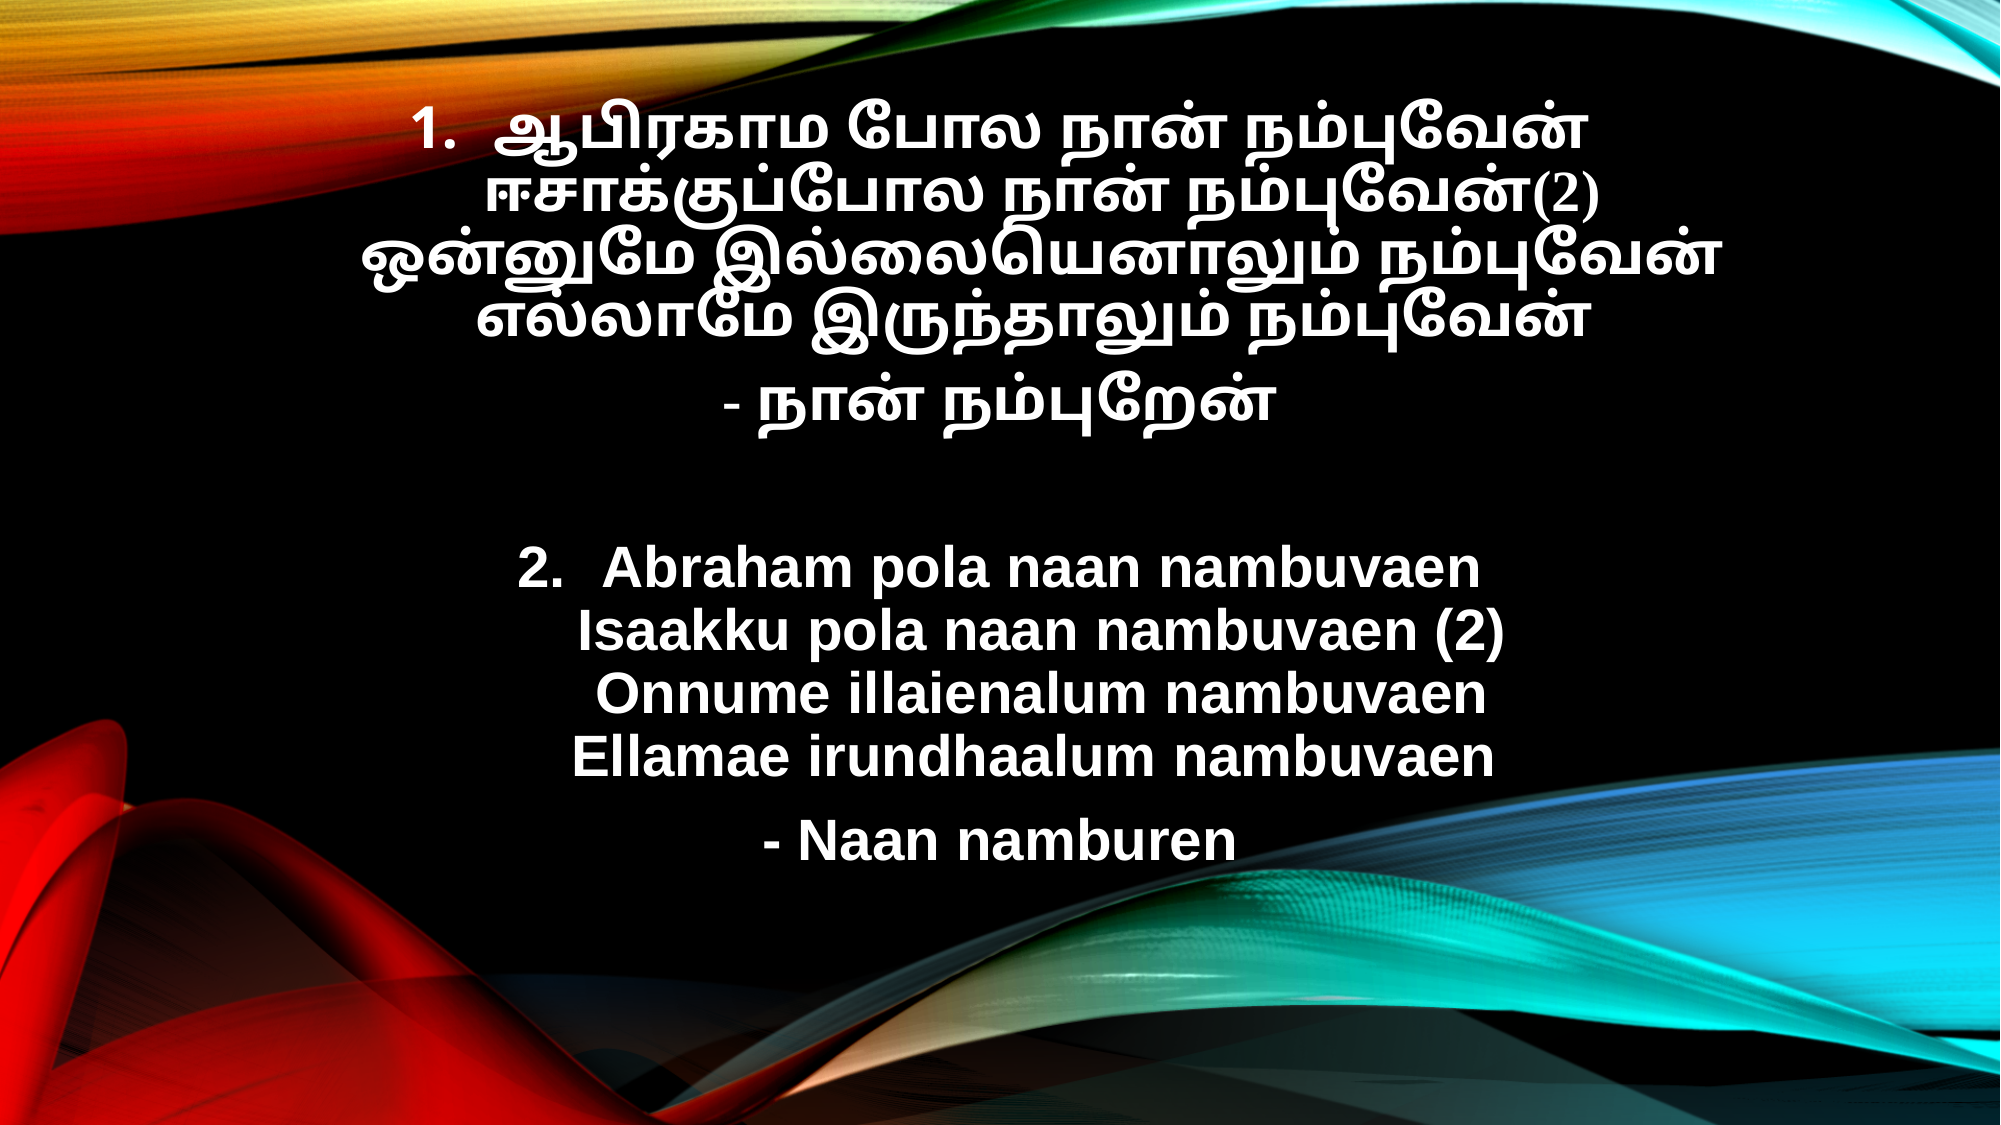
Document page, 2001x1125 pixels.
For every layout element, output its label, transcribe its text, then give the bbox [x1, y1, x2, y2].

subtitle ஆபிரகாம போல நான் நம்புவேன் ஈசாக்குப்போல நான் நம்புவேன்(2) ஒன்னுமே இல்லையெனாலும் நம்புவேன் எல்லாமே இருந்தாலும் நம்புவேன் - நான் நம்புறேன் Abraham pola naan nambuvaen Isaakku pola naan nambuvaen (2) Onnume illaienalum nambuvaen Ellamae irundhaalum nambuvaen - Naan namburen [0, 0, 2000, 1125]
